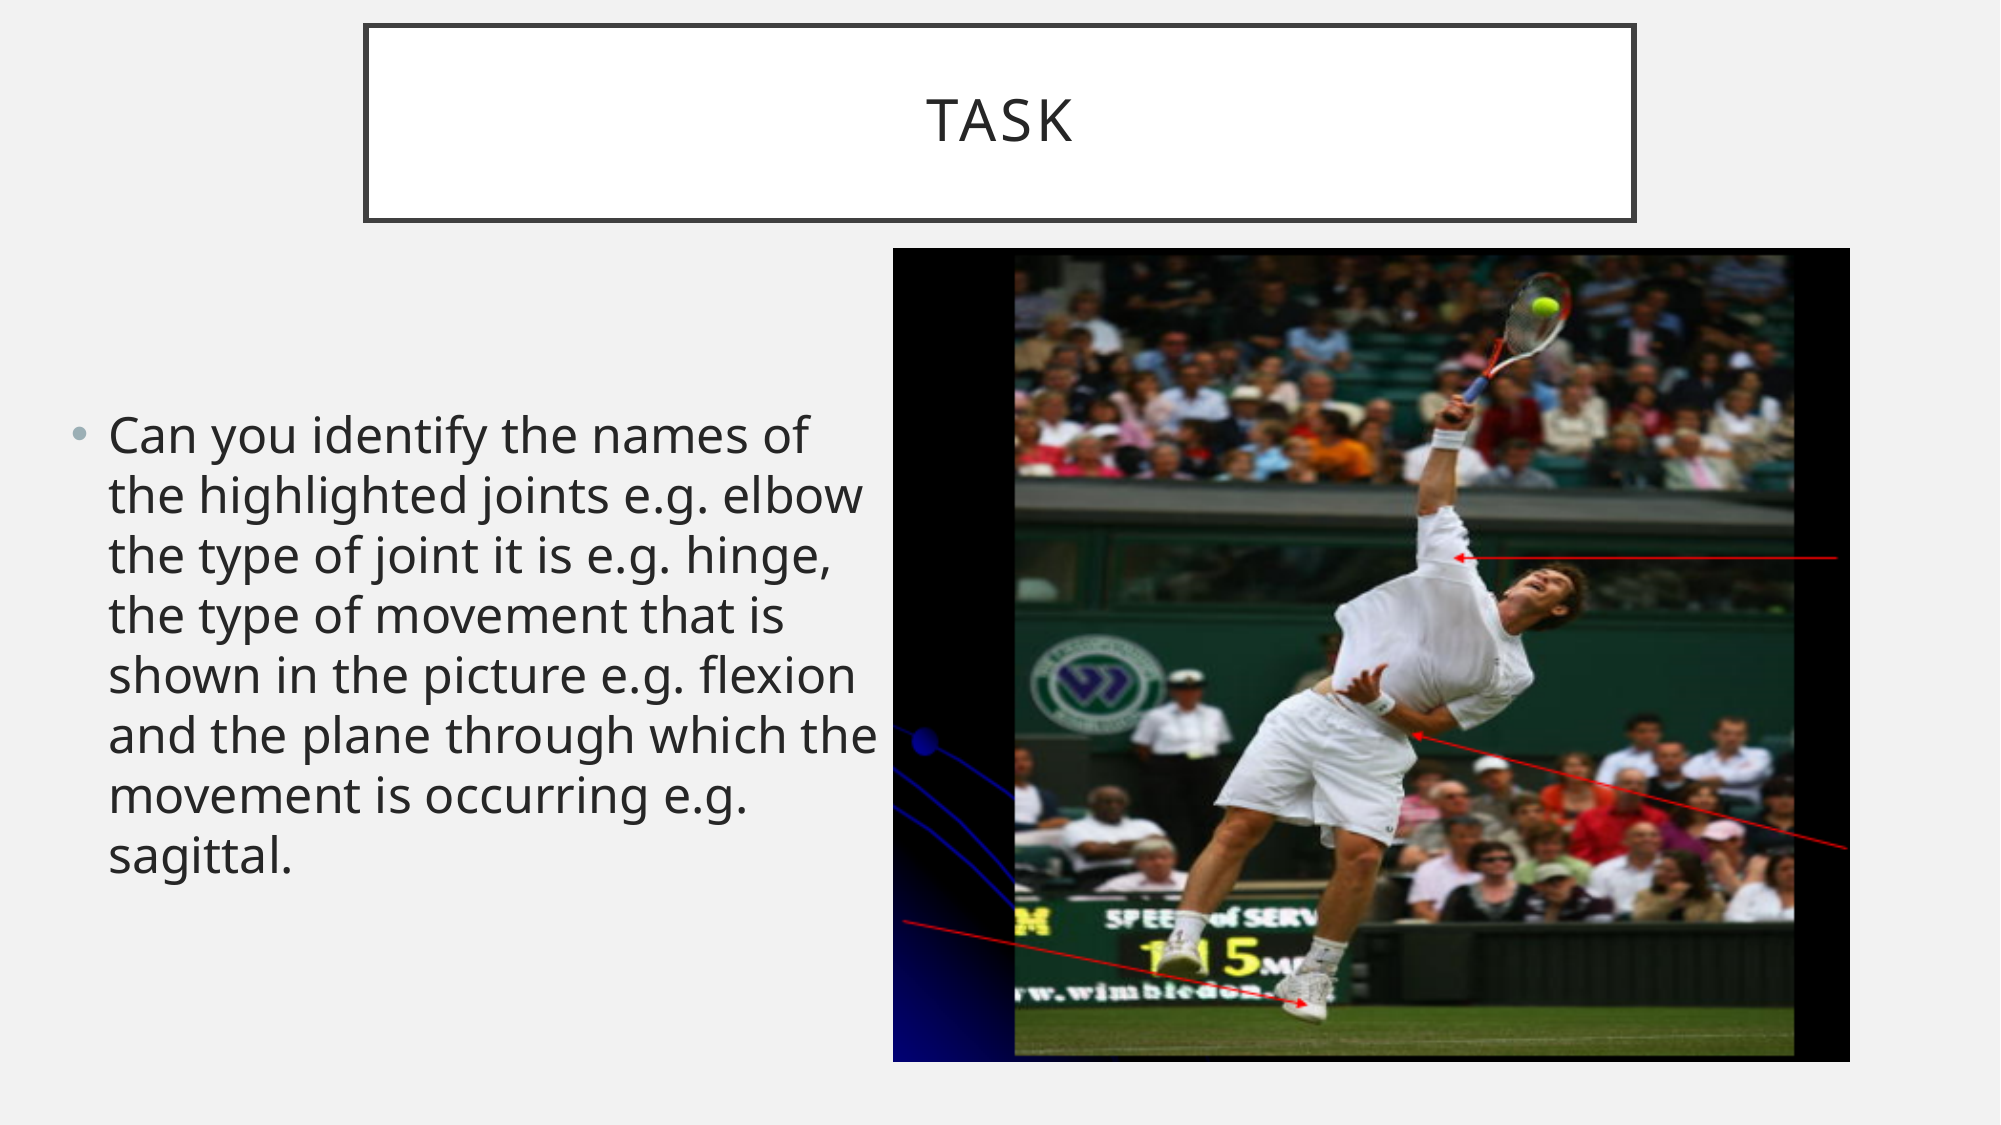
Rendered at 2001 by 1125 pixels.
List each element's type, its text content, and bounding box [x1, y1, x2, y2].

title task [363, 23, 1637, 223]
list Can you identify the names of the highlighted joints e.g. elbow the type of joint it is e.g. hinge, the type of movement that is shown in the picture e.g. flexion and the plane through which the movement is occurring e.g. sagittal. [55, 395, 893, 905]
picture [893, 248, 1850, 1062]
